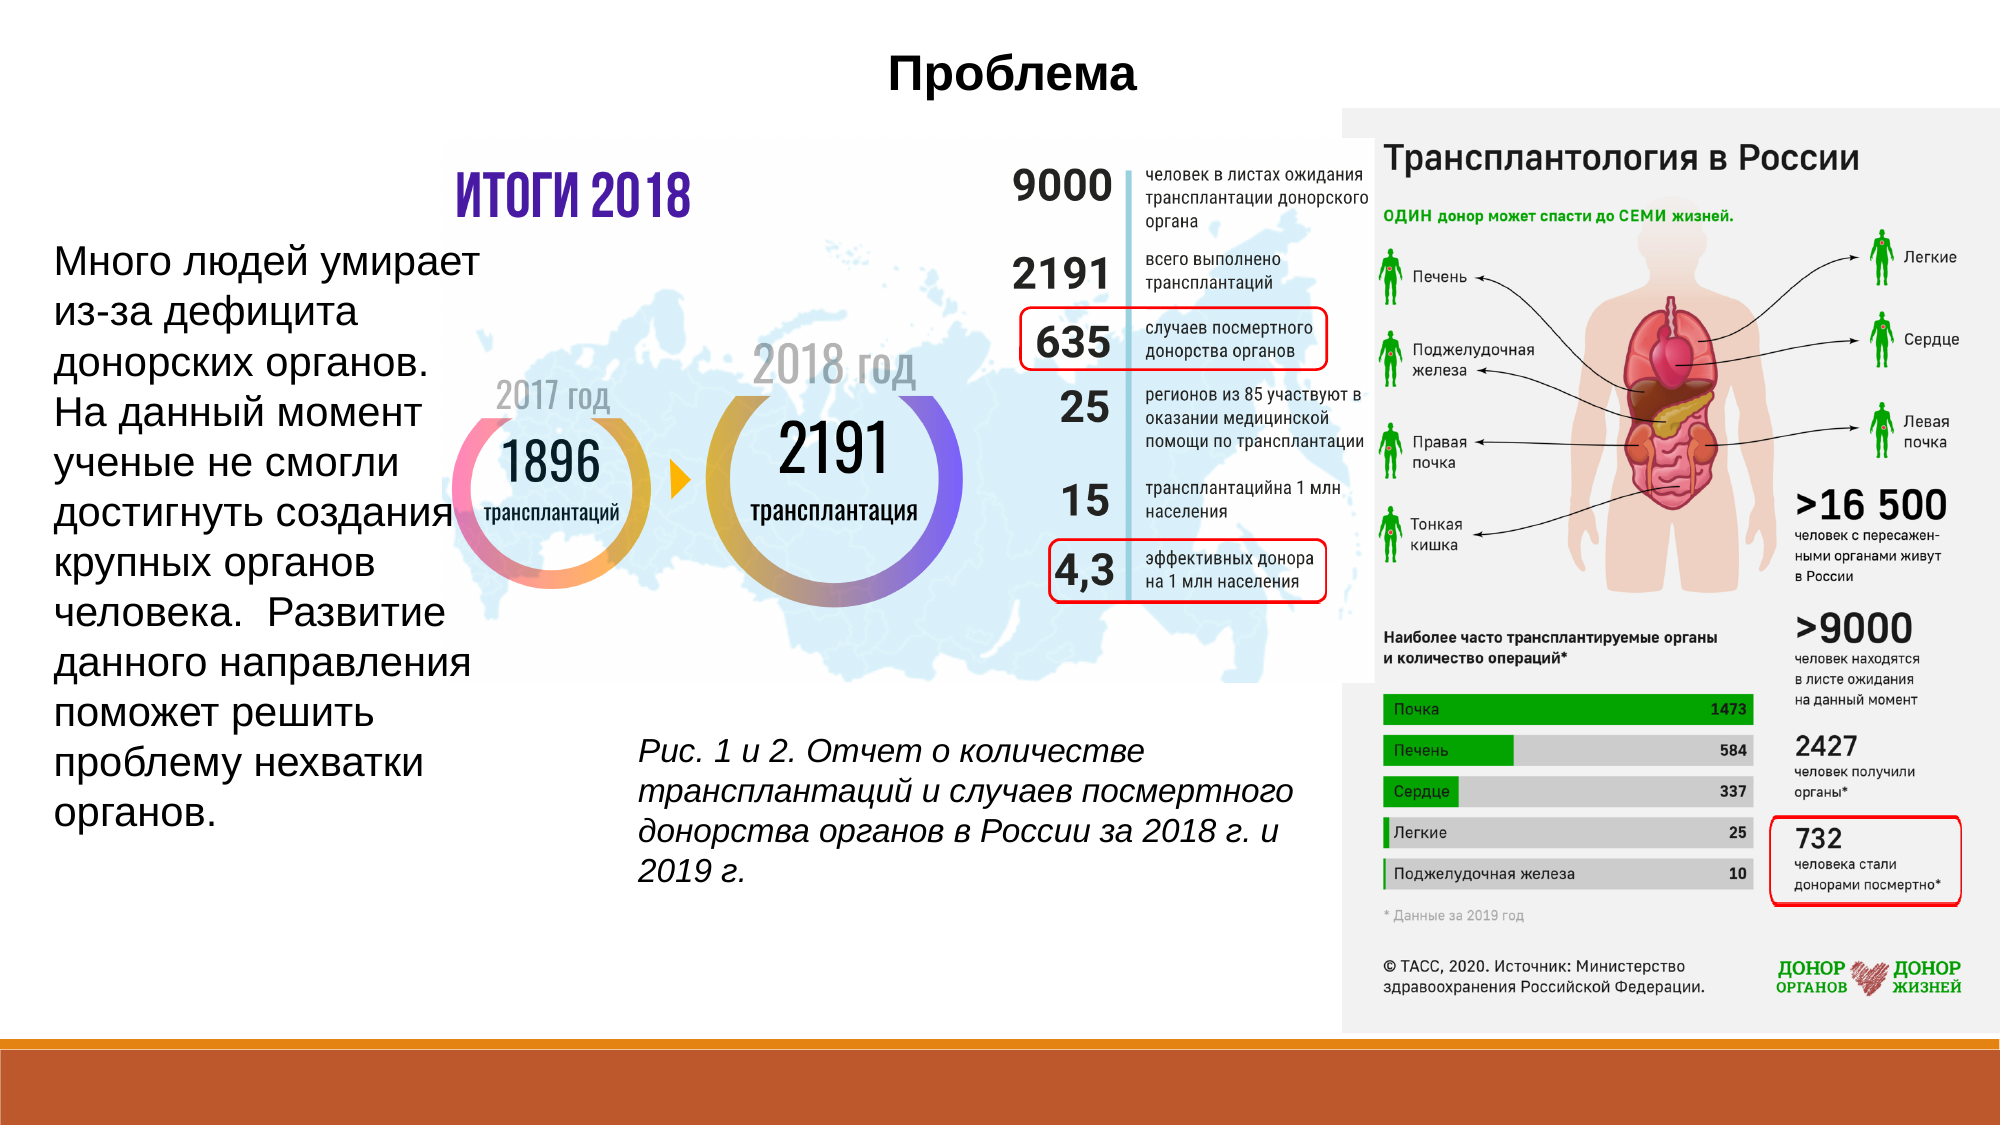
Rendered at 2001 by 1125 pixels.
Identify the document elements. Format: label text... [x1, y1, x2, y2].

text_box Много людей умирает из-за дефицита донорских органов. На данный момент ученые не смогли достигнуть создания крупных органов человека. Развитие данного направления поможет решить проблему нехватки органов. [38, 226, 509, 842]
text_box Проблема [860, 32, 1165, 108]
text_box Рис. 1 и 2. Отчет о количестве трансплантаций и случаев посмертного донорства органов в России за 2018 г. и 2019 г. [623, 721, 1336, 897]
picture [441, 107, 2000, 1034]
